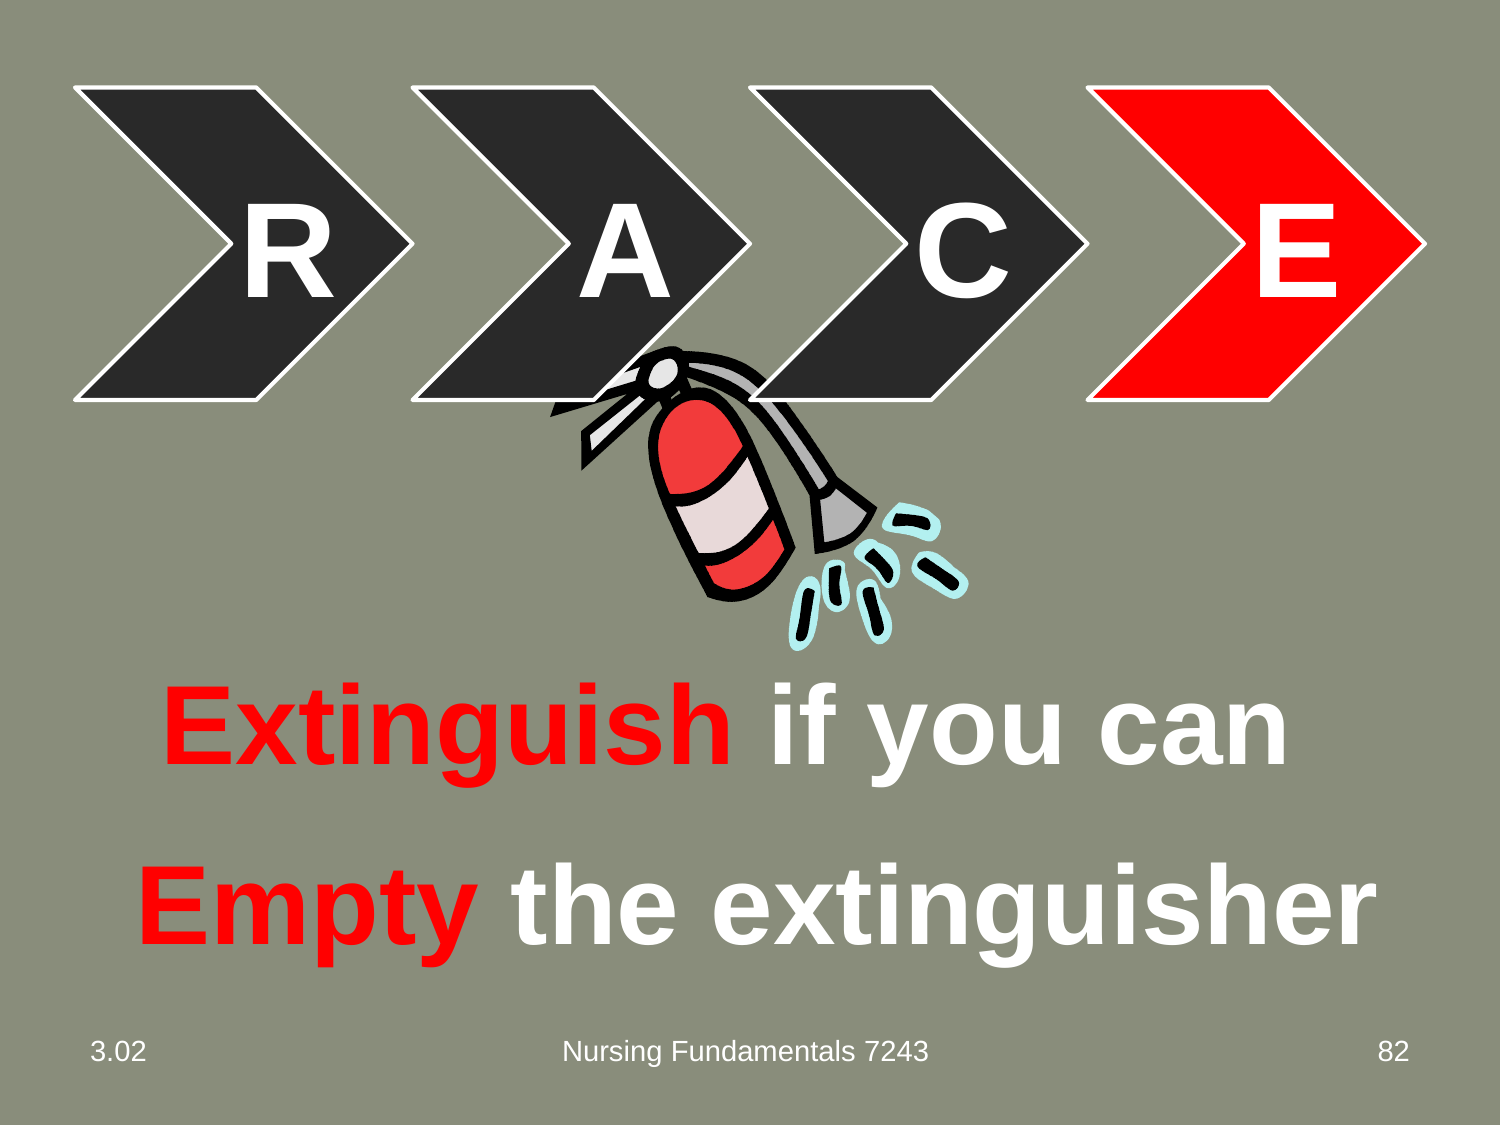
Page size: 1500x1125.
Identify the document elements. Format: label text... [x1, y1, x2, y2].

picture [645, 401, 862, 728]
slide_number 3.02 [75, 1024, 425, 1103]
text_box Empty the extinguisher [99, 824, 1416, 975]
slide_number 82 [1074, 1024, 1425, 1103]
footer Nursing Fundamentals 7243 [512, 1024, 988, 1103]
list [74, 87, 1426, 401]
text_box Extinguish if you can [101, 644, 1352, 794]
